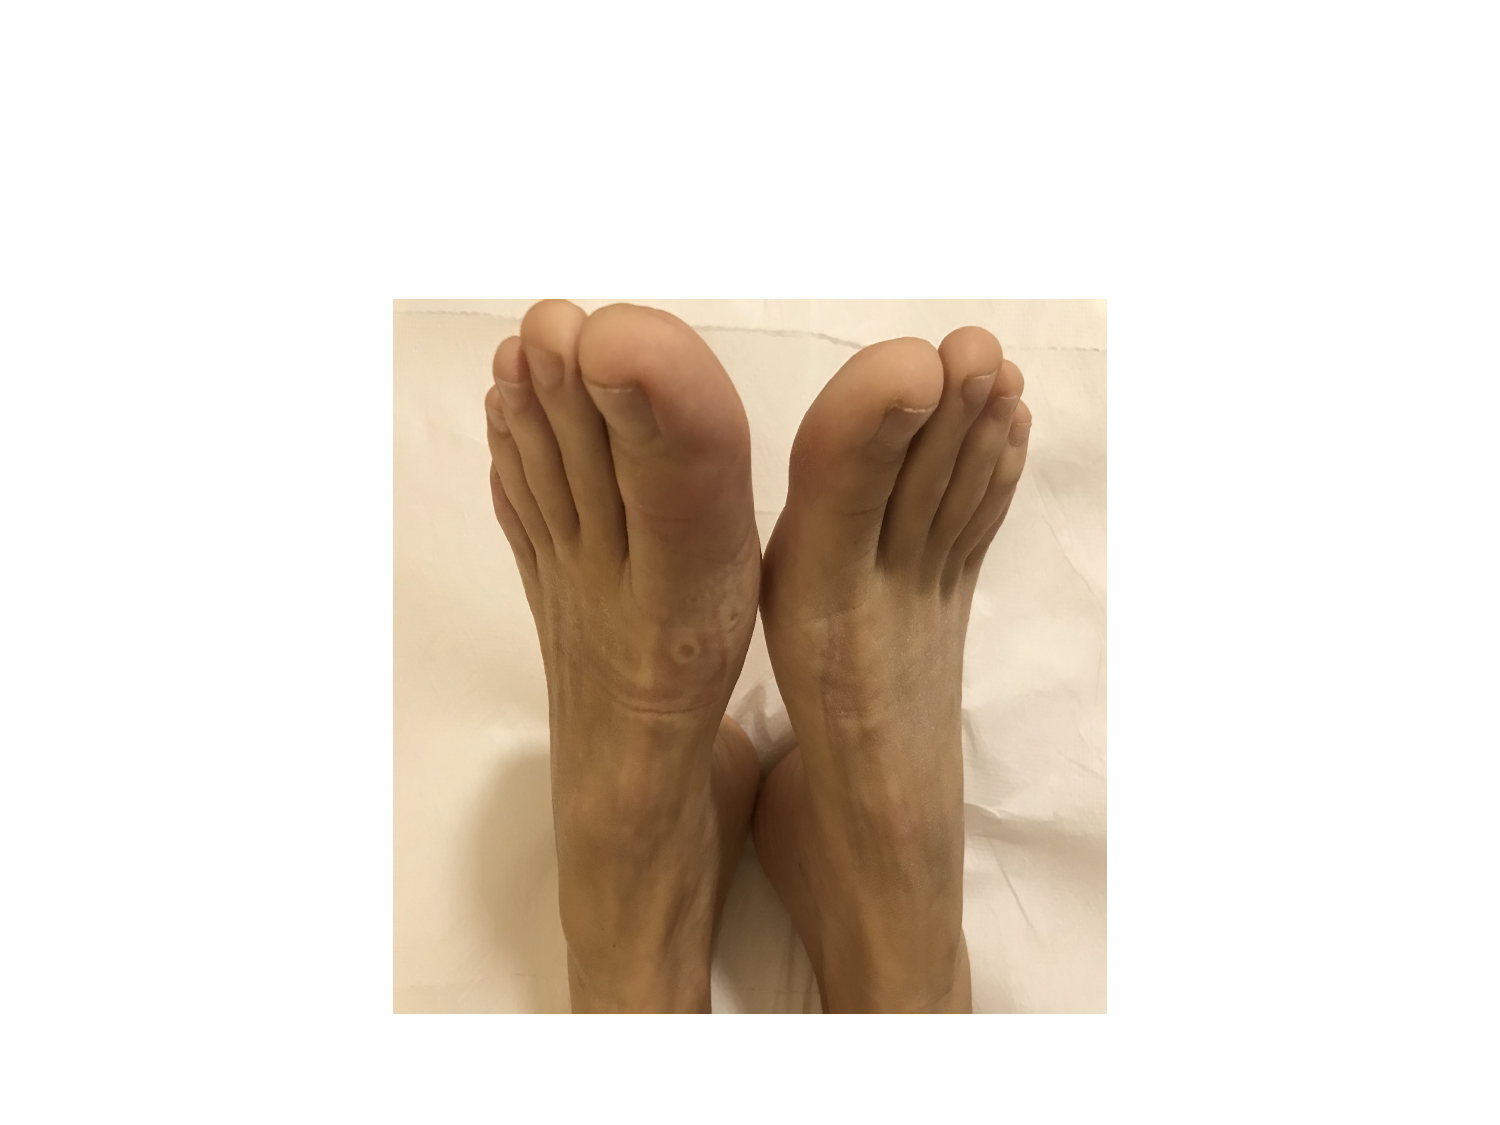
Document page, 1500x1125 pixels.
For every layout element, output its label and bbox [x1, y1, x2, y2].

list [392, 299, 1108, 1014]
